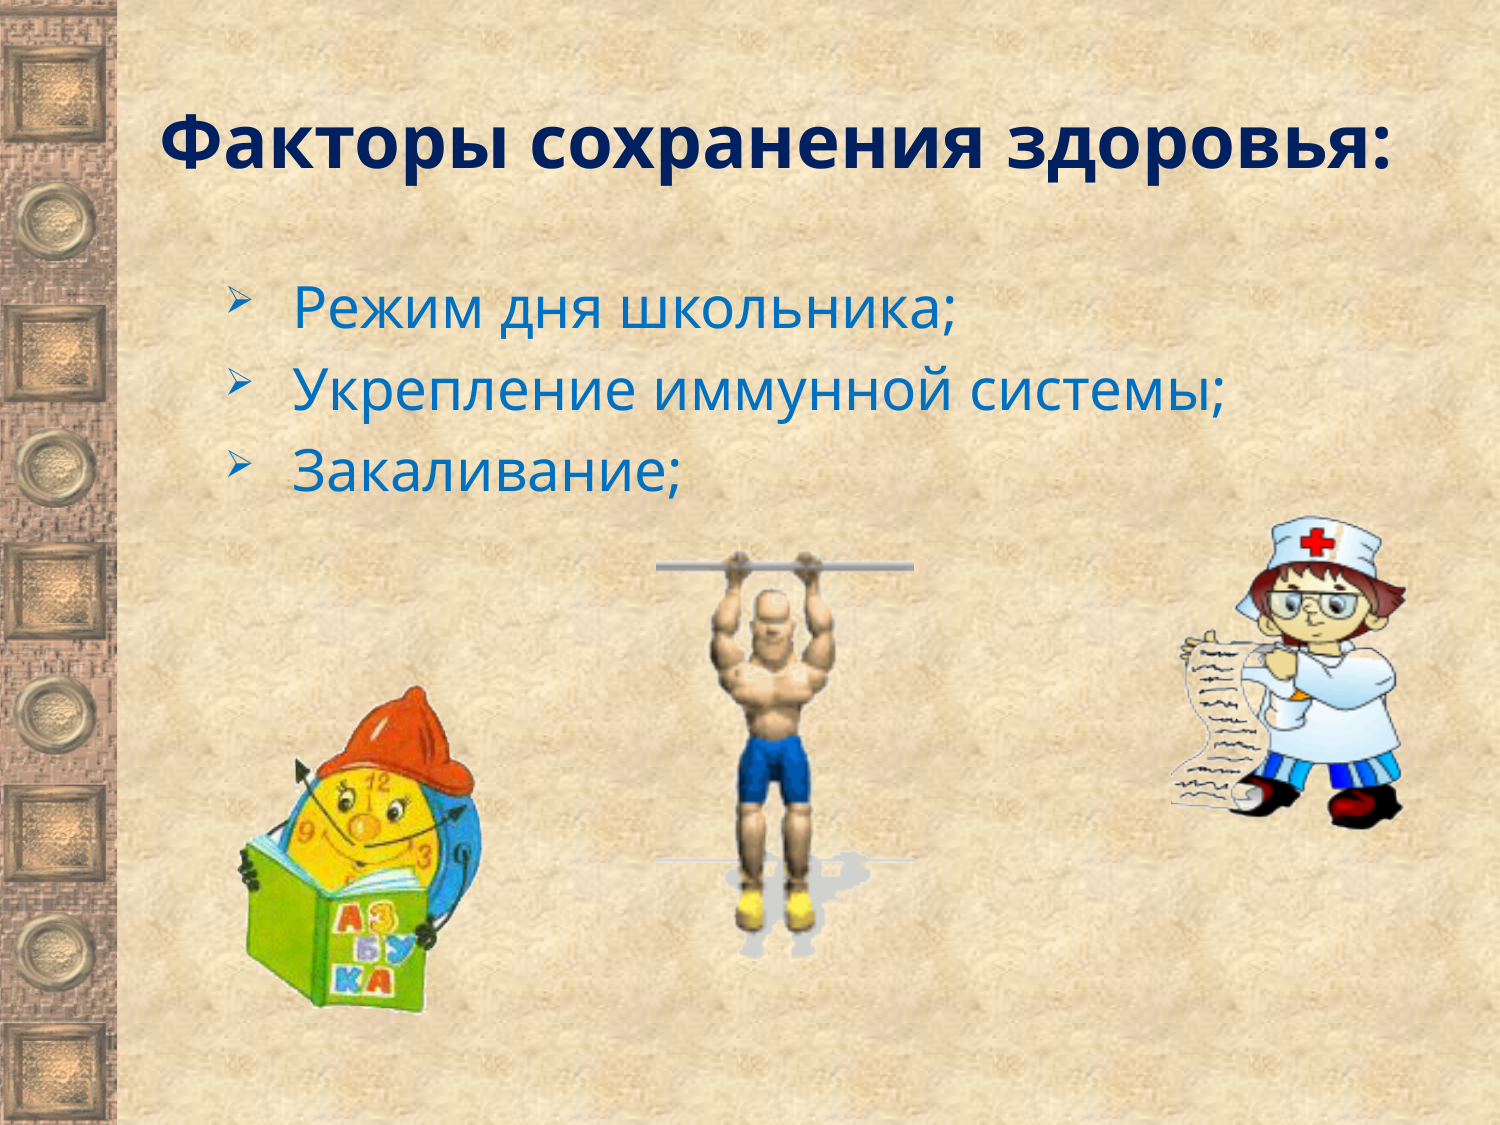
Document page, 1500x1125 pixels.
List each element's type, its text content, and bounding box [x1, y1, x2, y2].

title Факторы сохранения здоровья: [160, 45, 1425, 233]
picture [0, 0, 1500, 1125]
list Режим дня школьника; Укрепление иммунной системы; Закаливание; [187, 262, 1425, 856]
